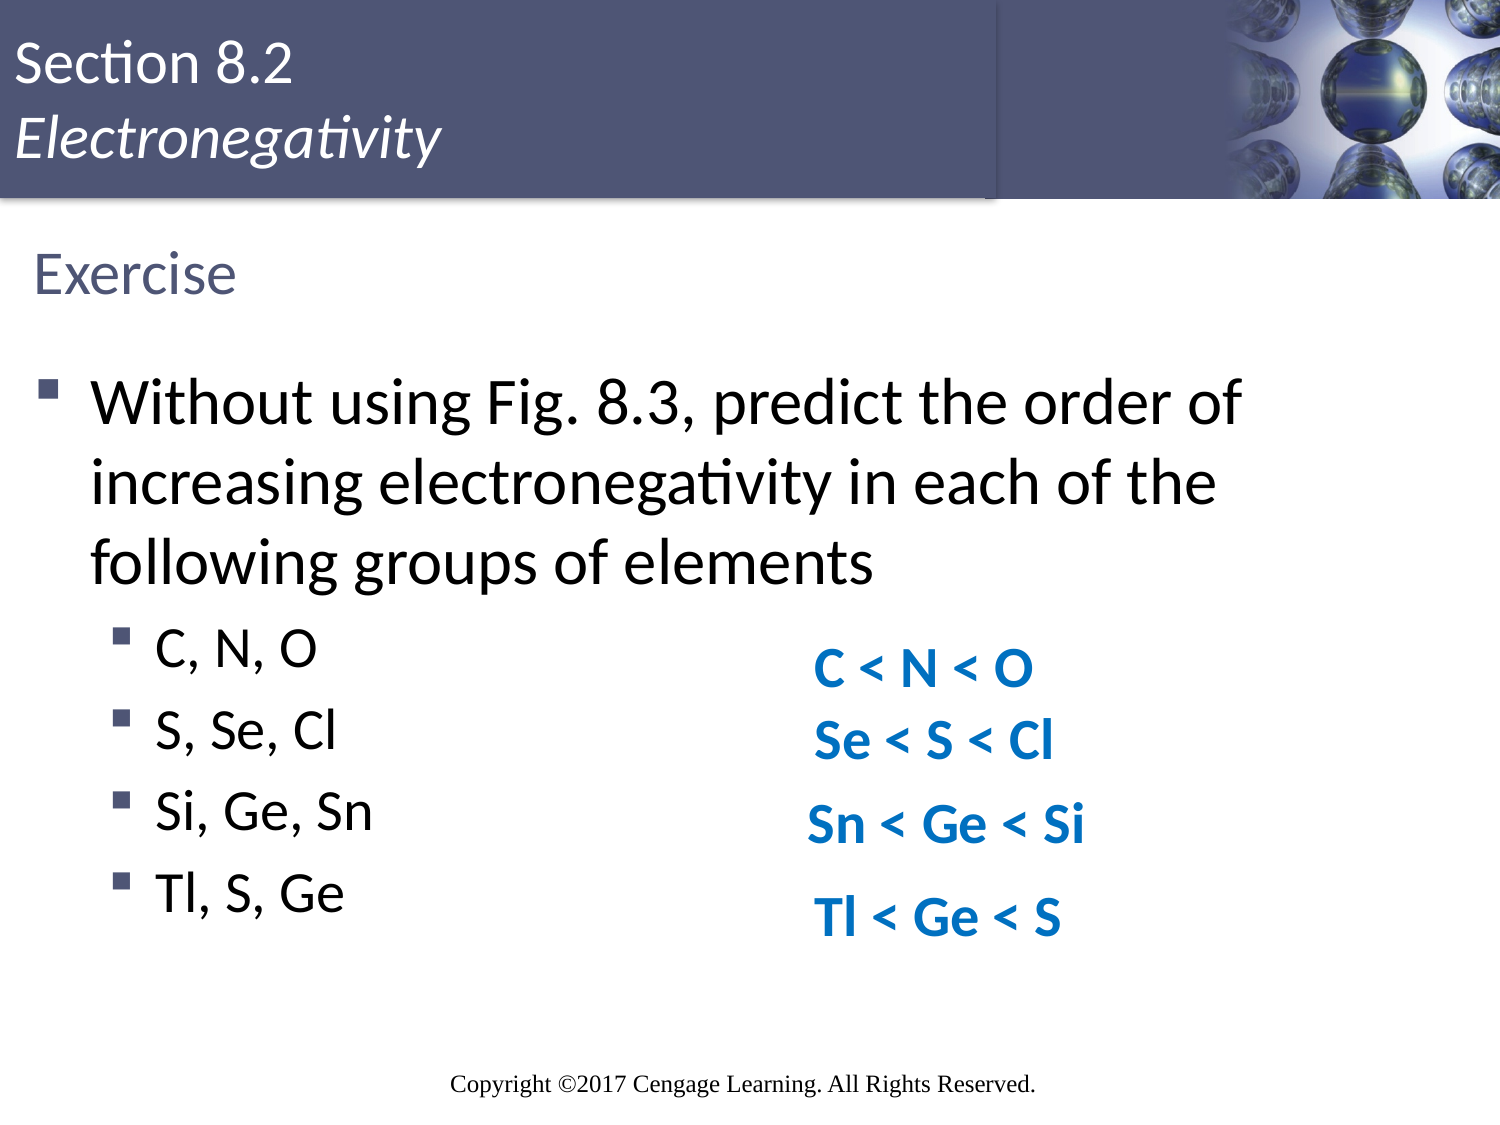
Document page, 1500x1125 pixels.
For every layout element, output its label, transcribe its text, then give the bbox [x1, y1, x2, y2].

text_box Sn < Ge < Si [779, 777, 1146, 863]
list Without using Fig. 8.3, predict the order of increasing electronegativity in each of the following groups of elements C, N, O S, Se, Cl Si, Ge, Sn Tl, S, Ge [18, 350, 1471, 1100]
text_box Tl < Ge < S [800, 870, 1125, 956]
text_box C < N < O [800, 621, 1125, 694]
text_box Se < S < Cl [800, 694, 1125, 777]
picture [996, 0, 1500, 199]
title Exercise [18, 212, 1471, 327]
